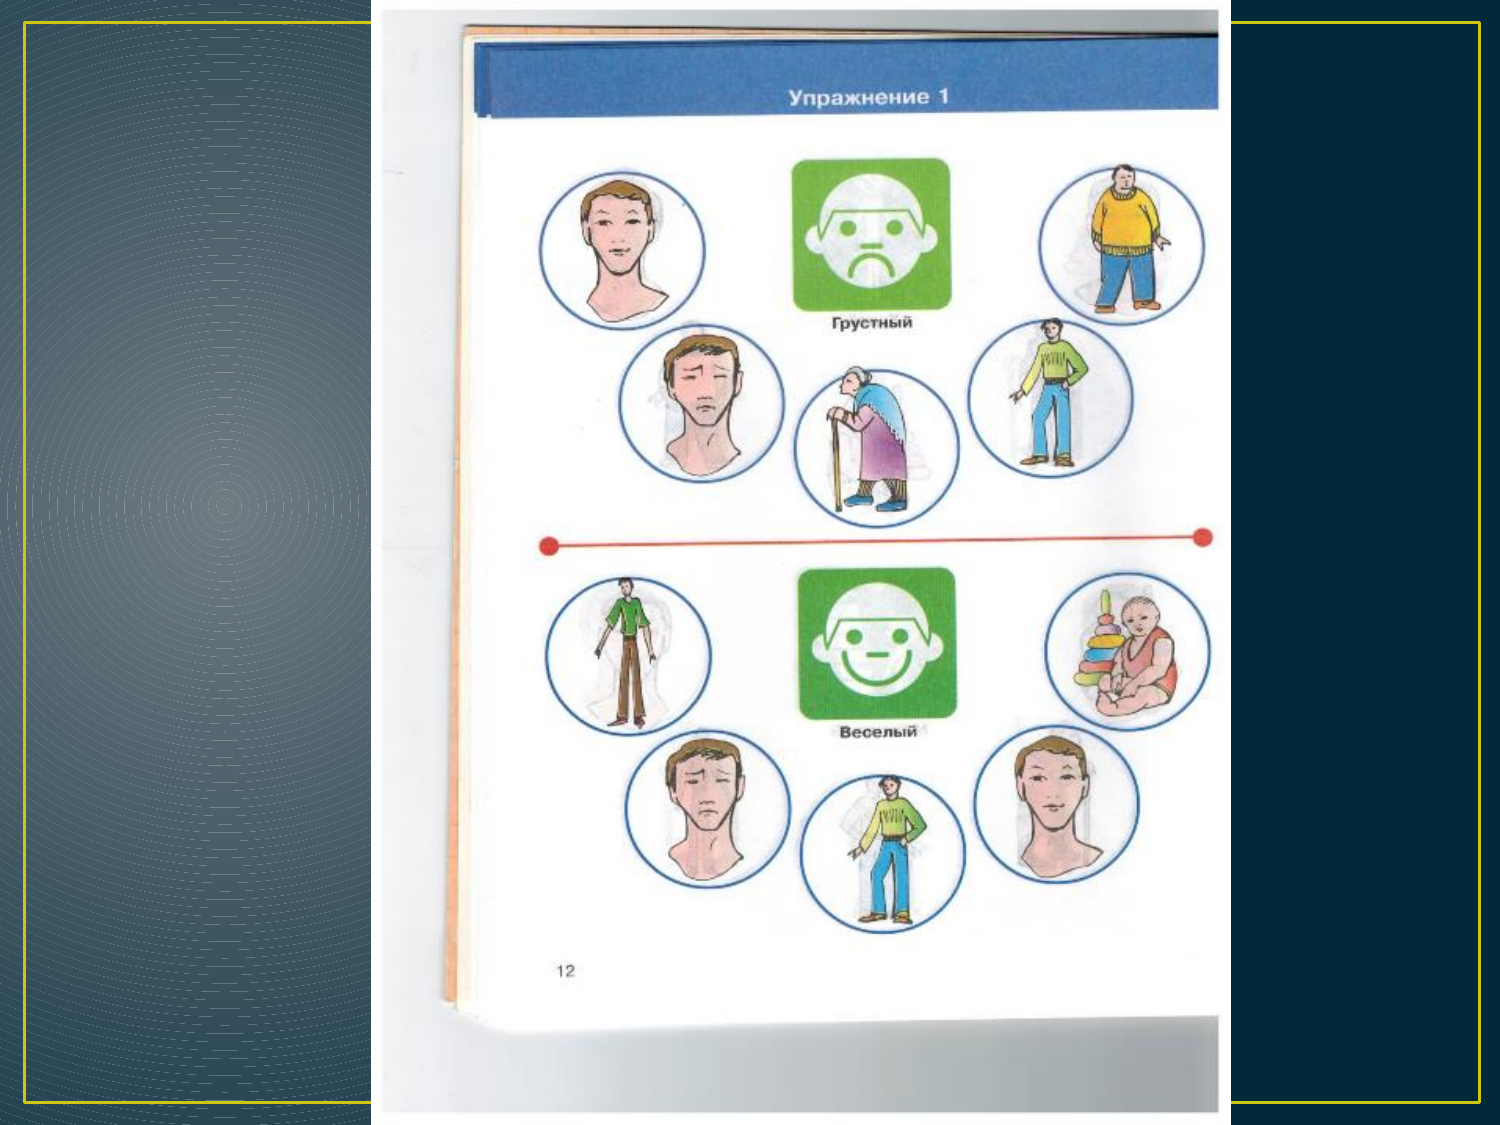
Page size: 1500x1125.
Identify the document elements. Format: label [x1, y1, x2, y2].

list [371, 0, 1231, 1125]
